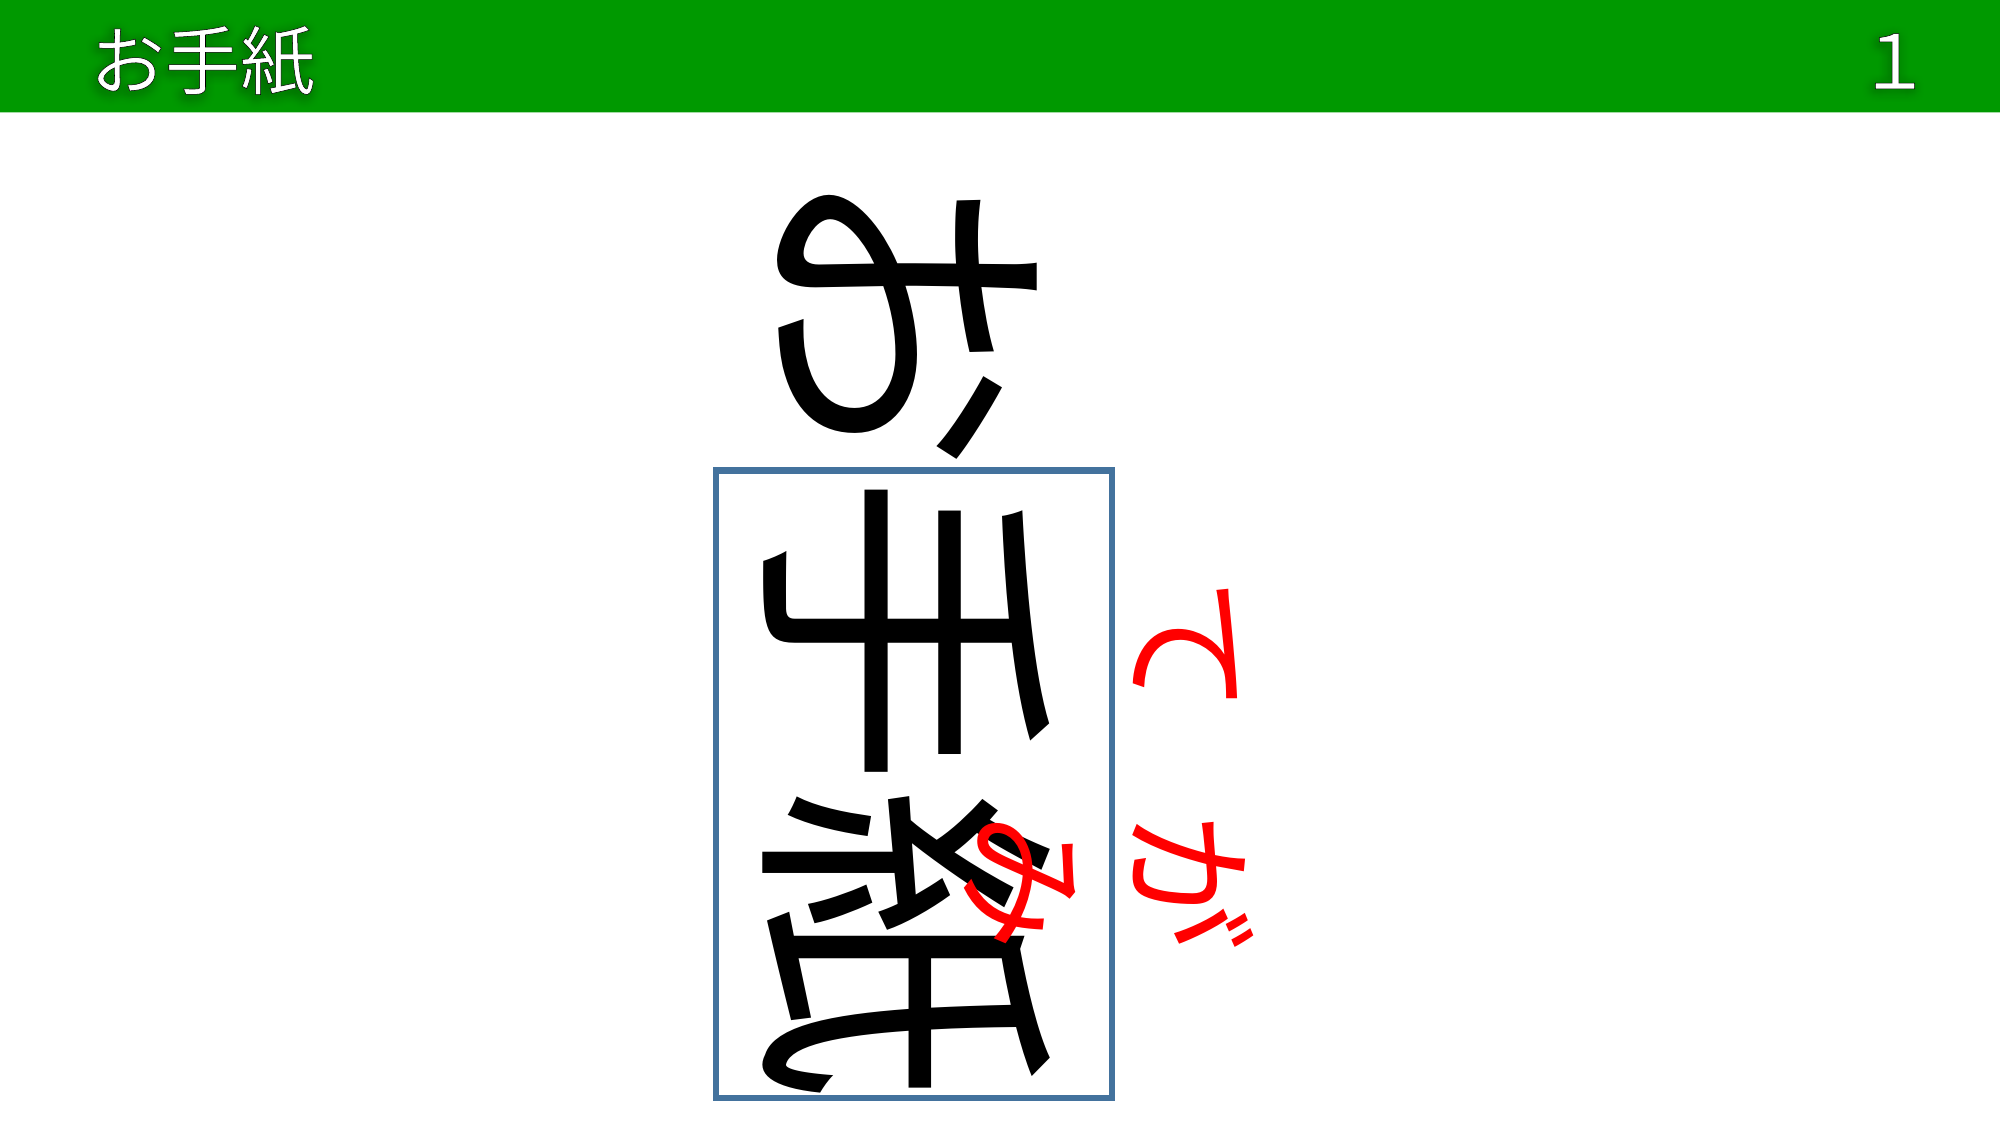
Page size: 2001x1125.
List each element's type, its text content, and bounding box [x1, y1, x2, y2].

text_box がみ [1113, 798, 1283, 1091]
text_box [0, 0, 2000, 113]
text_box [715, 470, 1113, 1099]
text_box て [1113, 562, 1283, 717]
text_box １ [1842, 6, 1963, 112]
text_box お手紙 [698, 147, 1108, 1125]
text_box お手紙 [75, 6, 1020, 112]
